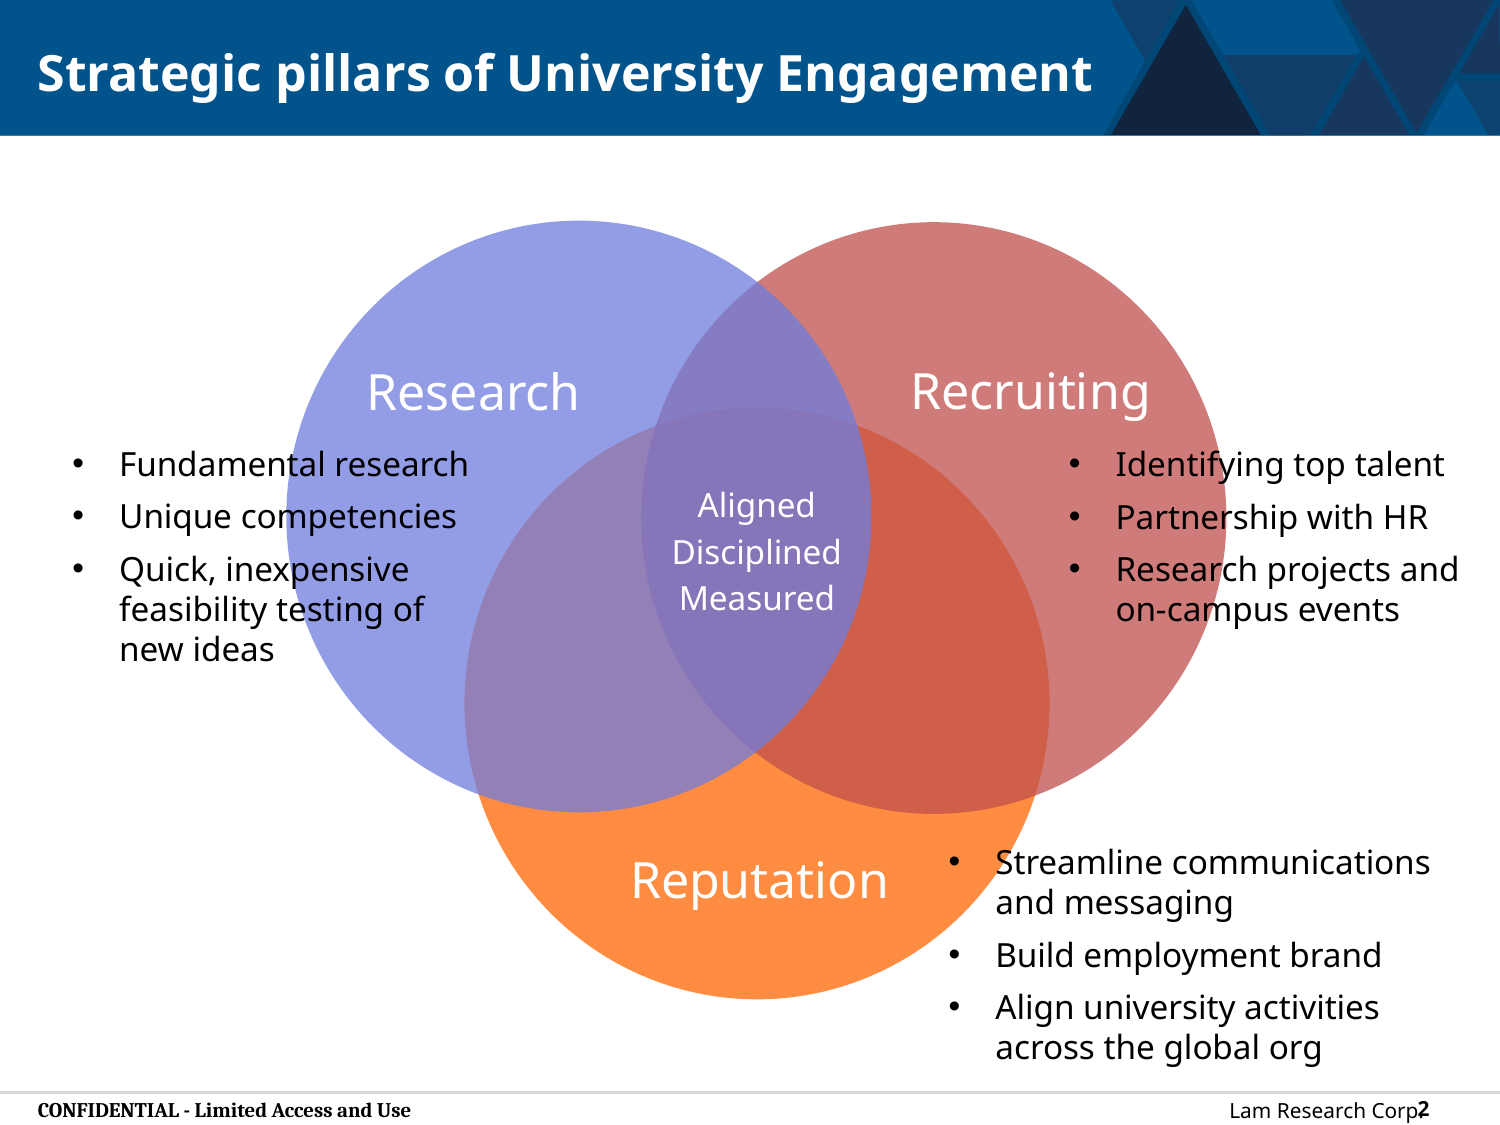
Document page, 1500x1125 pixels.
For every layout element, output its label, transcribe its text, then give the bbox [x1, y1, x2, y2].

text_box Fundamental research Unique competencies Quick, inexpensive feasibility testing of new ideas [57, 435, 286, 676]
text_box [286, 220, 1227, 814]
title Strategic pillars of University Engagement [37, 0, 1463, 135]
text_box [464, 814, 1050, 1000]
text_box Streamline communications and messaging Build employment brand Align university activities across the global org [933, 834, 1463, 1074]
text_box Identifying top talent Partnership with HR Research projects and on-campus events [1227, 435, 1492, 636]
